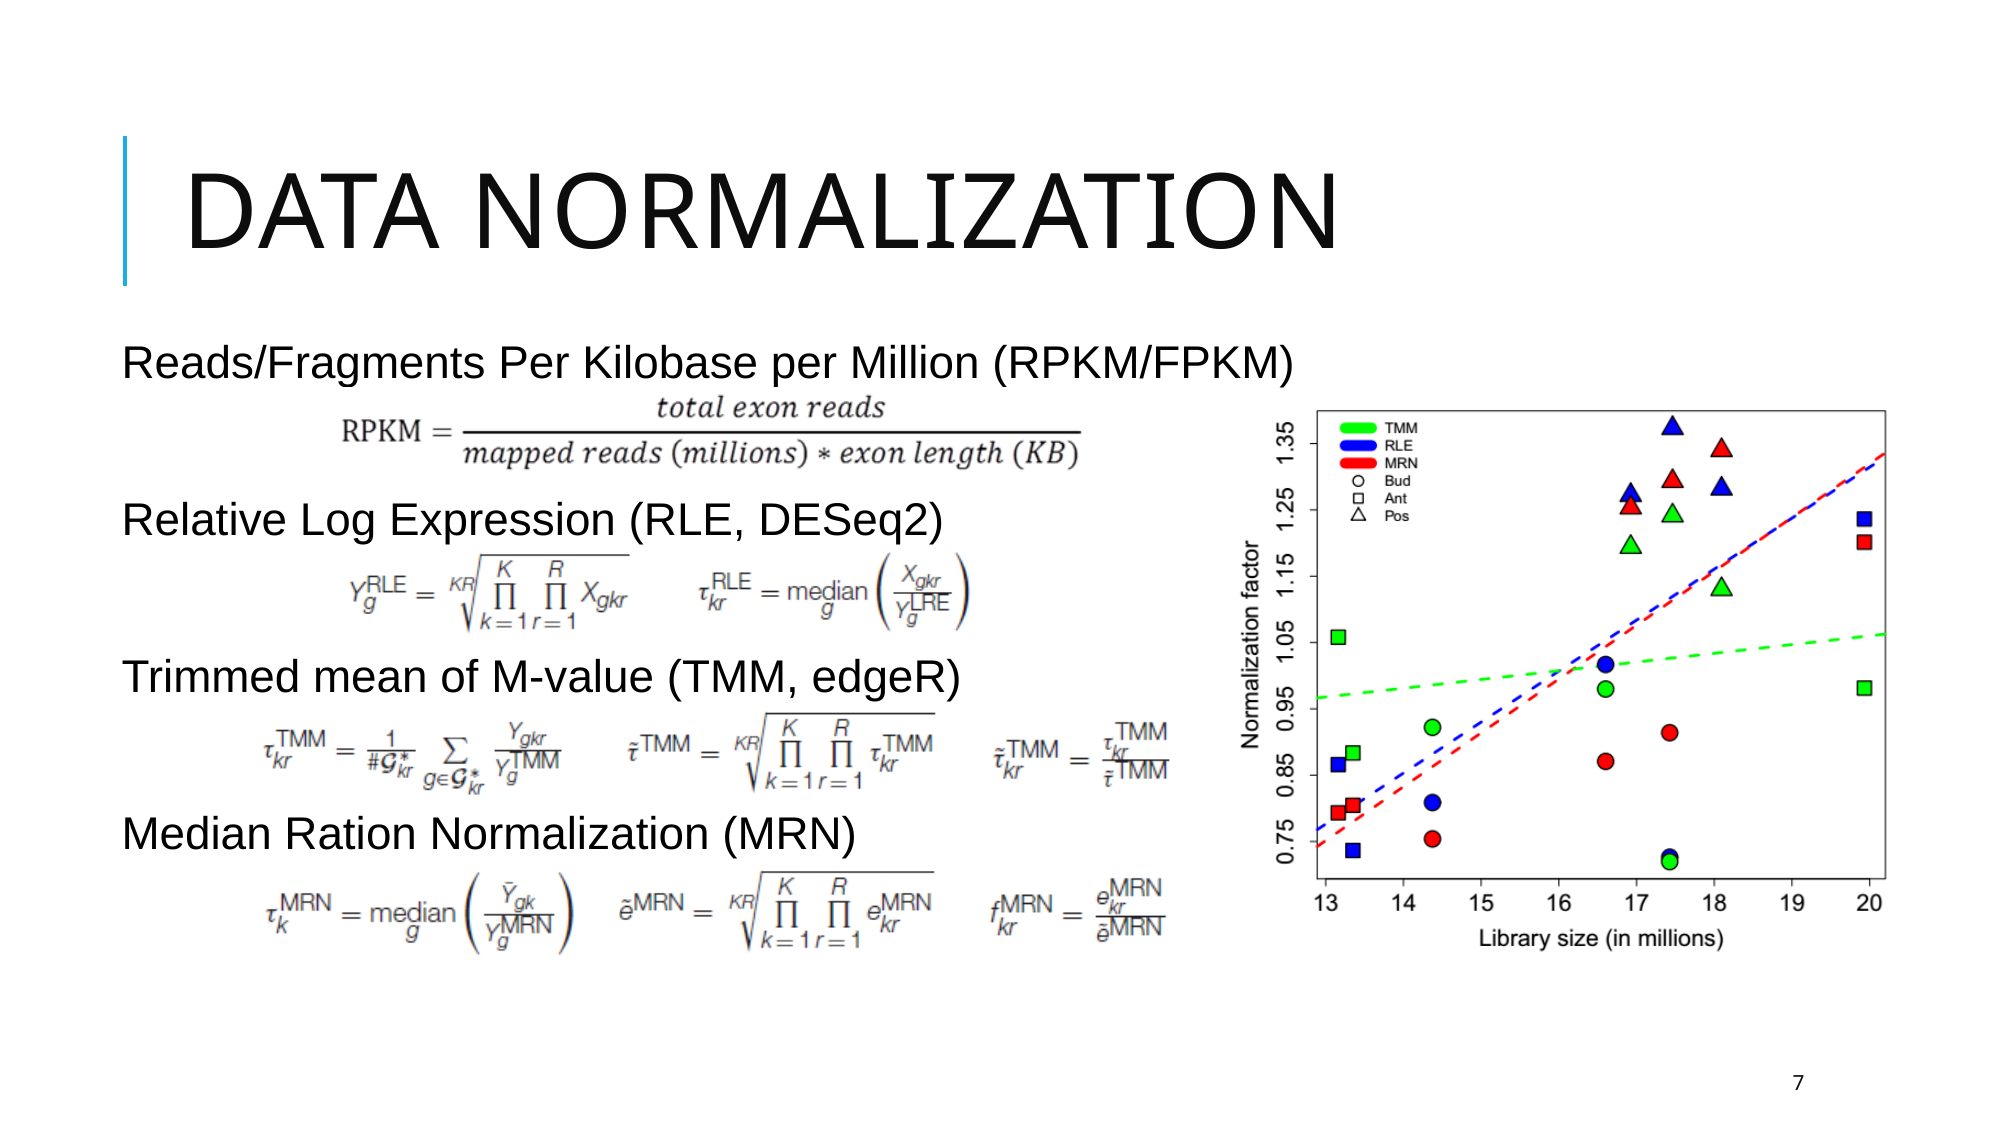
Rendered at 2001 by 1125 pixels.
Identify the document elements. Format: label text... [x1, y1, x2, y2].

picture [258, 710, 578, 797]
picture [986, 872, 1169, 945]
picture [619, 869, 947, 957]
title Data normalization [168, 96, 1763, 342]
picture [986, 716, 1175, 791]
picture [690, 550, 987, 634]
picture [619, 710, 939, 798]
picture [258, 868, 579, 958]
picture [346, 550, 638, 642]
list Reads/Fragments Per Kilobase per Million (RPKM/FPKM) Relative Log Expression (RLE, DESeq2) Trimmed mean of M-value (TMM, edgeR) Median Ration Normalization (MRN) [114, 331, 1416, 992]
picture [1219, 398, 1900, 969]
slide_number 7 [1777, 1061, 1938, 1107]
picture [330, 387, 1093, 488]
